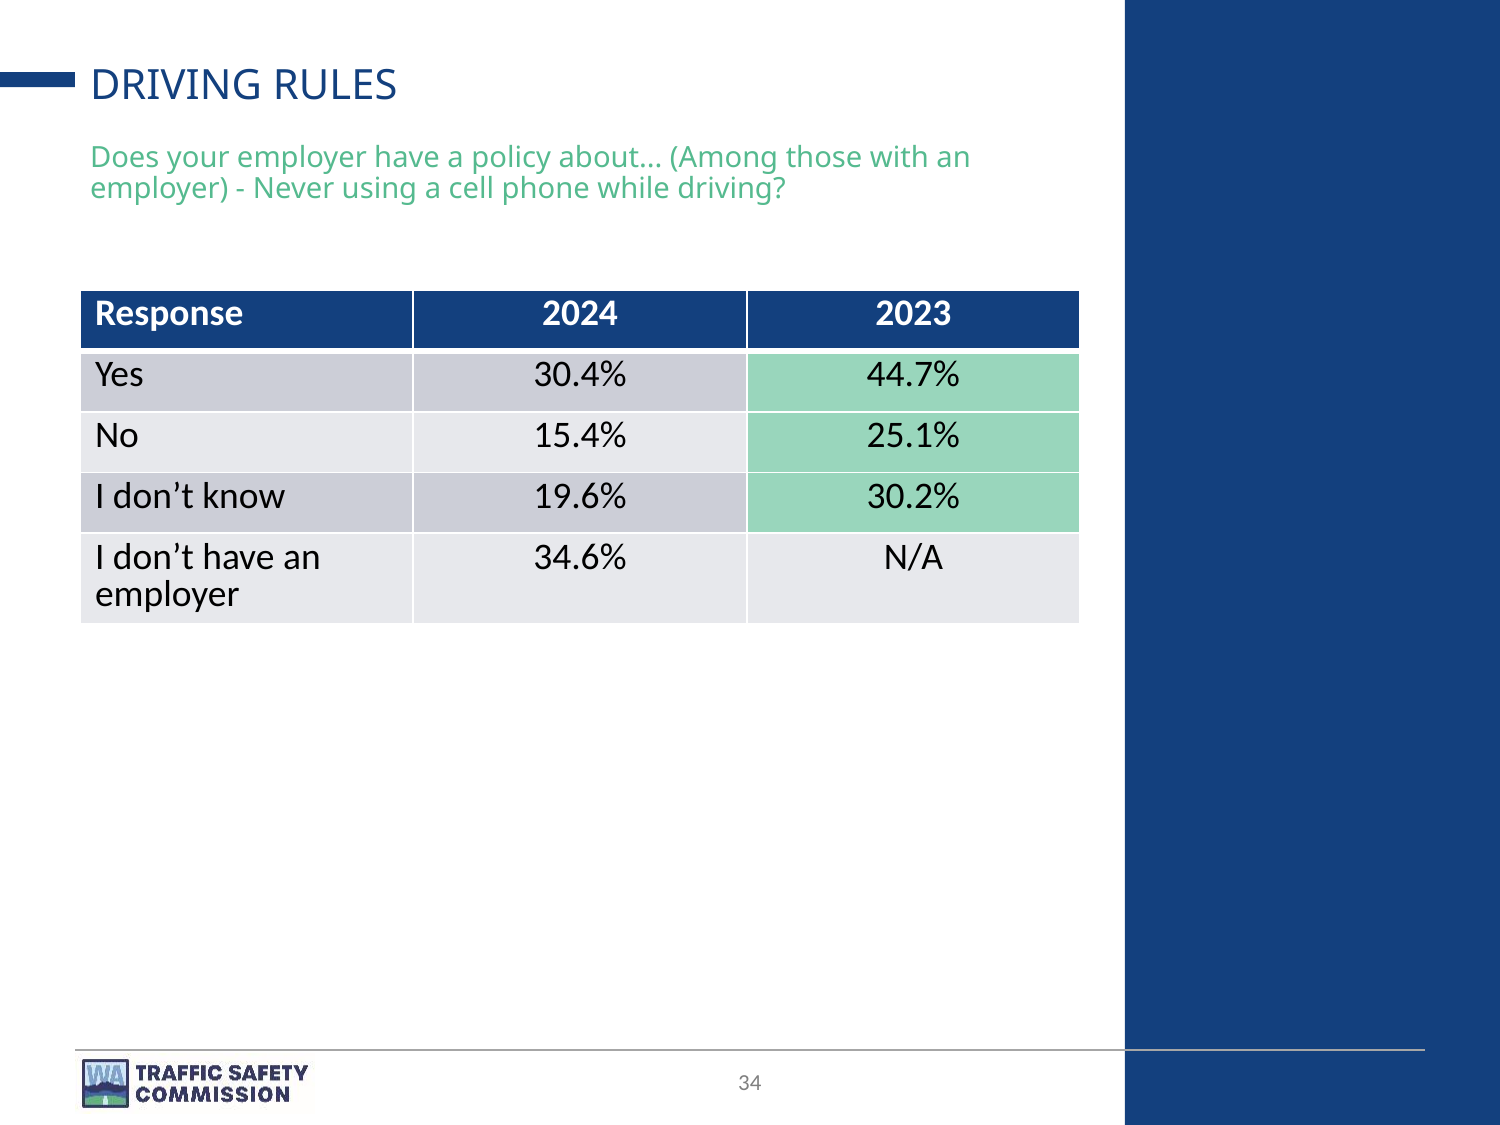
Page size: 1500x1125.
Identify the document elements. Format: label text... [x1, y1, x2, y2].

table_cell 34.6% [414, 534, 746, 623]
list Does your employer have a policy about... (Among those with an employer) - Never using a cell phone while driving? [75, 135, 1080, 235]
table_header 2024 [414, 291, 746, 348]
table_cell 44.7% [748, 354, 1079, 411]
picture [75, 1053, 315, 1114]
table_cell I don’t have an employer [81, 534, 412, 623]
table_cell No [81, 413, 412, 472]
table_cell 19.6% [414, 473, 746, 532]
table_header 2023 [748, 291, 1079, 348]
title DRIVING RULES [75, 43, 1080, 116]
table_header Response [81, 291, 412, 348]
table_cell N/A [748, 534, 1079, 623]
table_cell 30.2% [748, 473, 1079, 532]
table_cell 30.4% [414, 354, 746, 411]
table_cell I don’t know [81, 473, 412, 532]
table_cell 25.1% [748, 413, 1079, 472]
table_cell Yes [81, 354, 412, 411]
table_cell 15.4% [414, 413, 746, 472]
